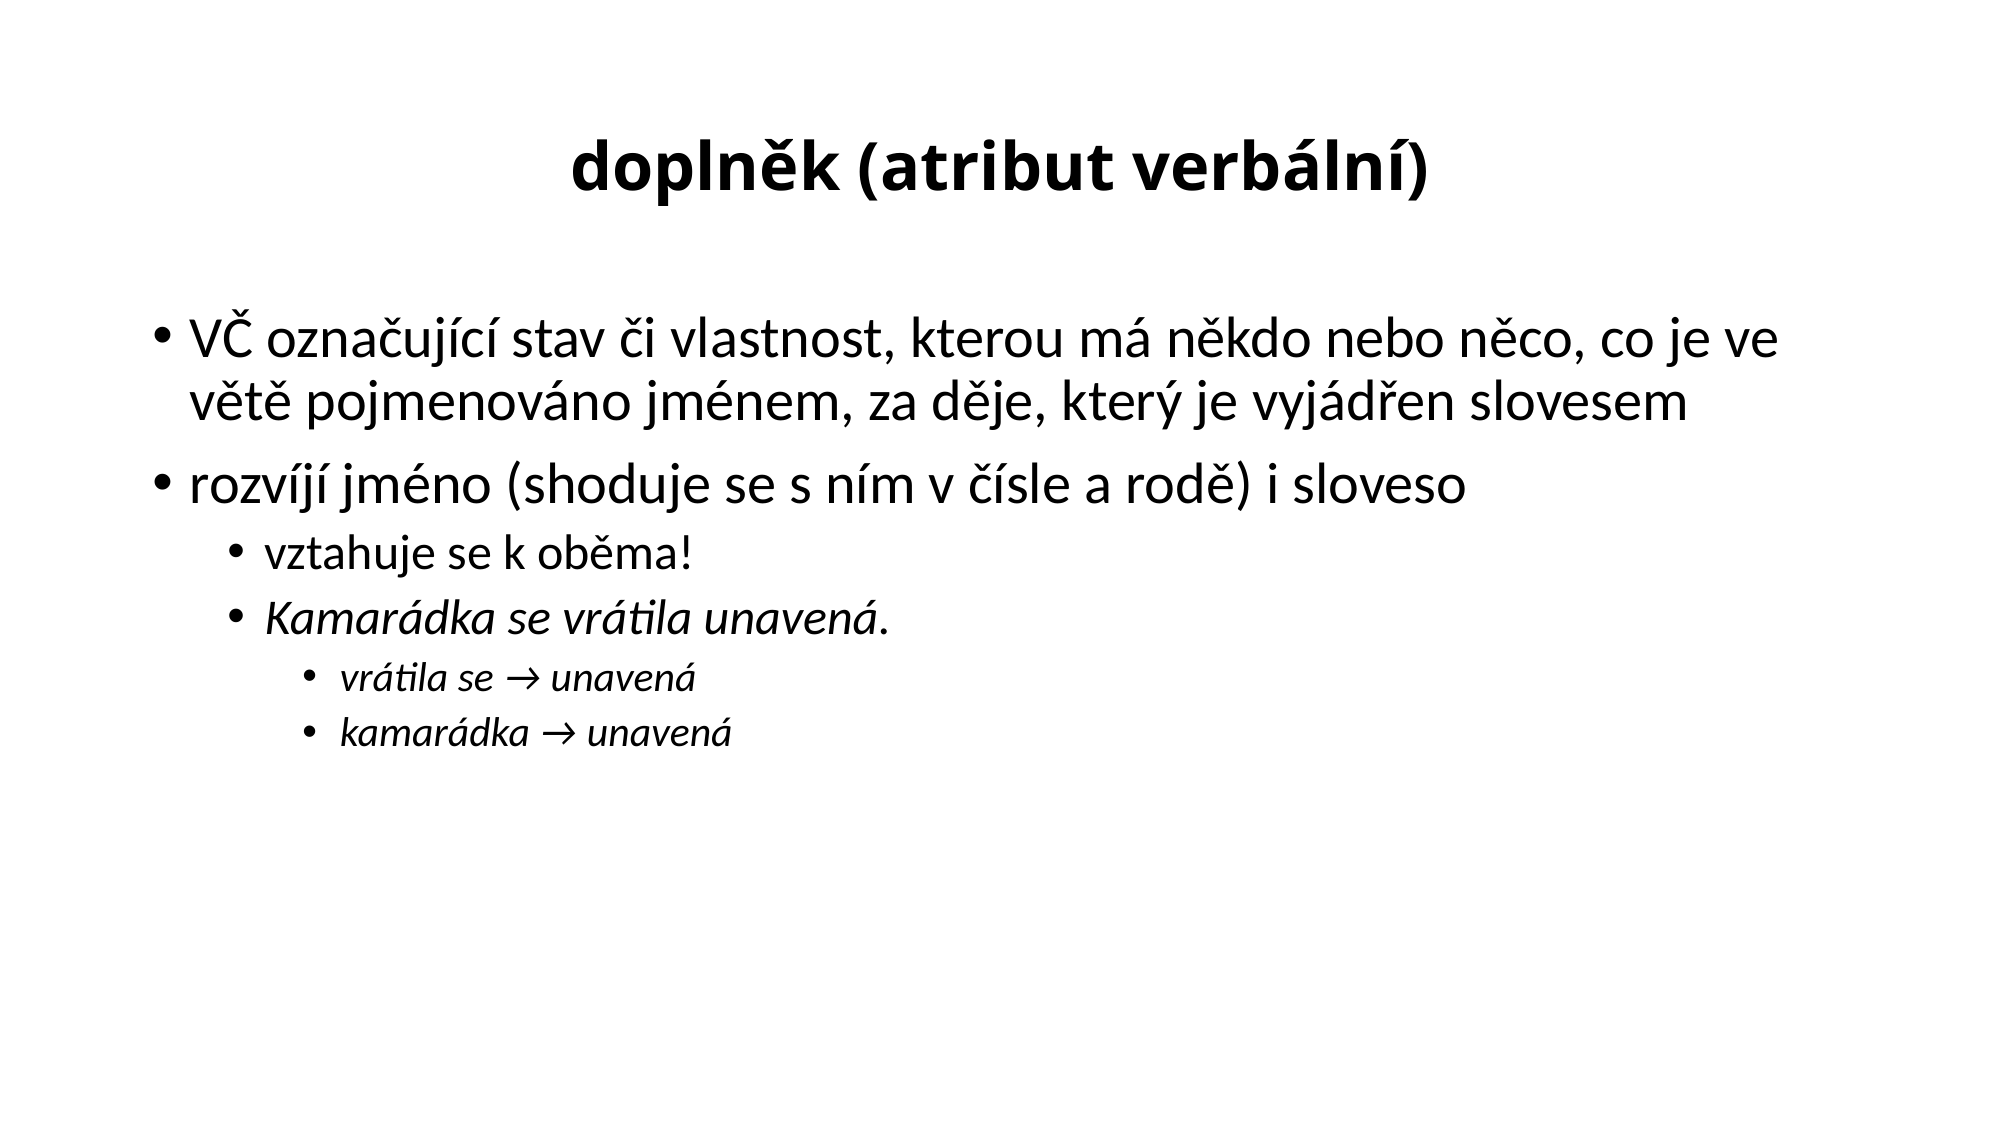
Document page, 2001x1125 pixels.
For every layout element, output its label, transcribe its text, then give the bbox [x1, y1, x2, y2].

list VČ označující stav či vlastnost, kterou má někdo nebo něco, co je ve větě pojmenováno jménem, za děje, který je vyjádřen slovesem rozvíjí jméno (shoduje se s ním v čísle a rodě) i sloveso vztahuje se k oběma! Kamarádka se vrátila unavená. vrátila se → unavená kamarádka → unavená [137, 299, 1863, 1014]
title doplněk (atribut verbální) [137, 59, 1863, 278]
